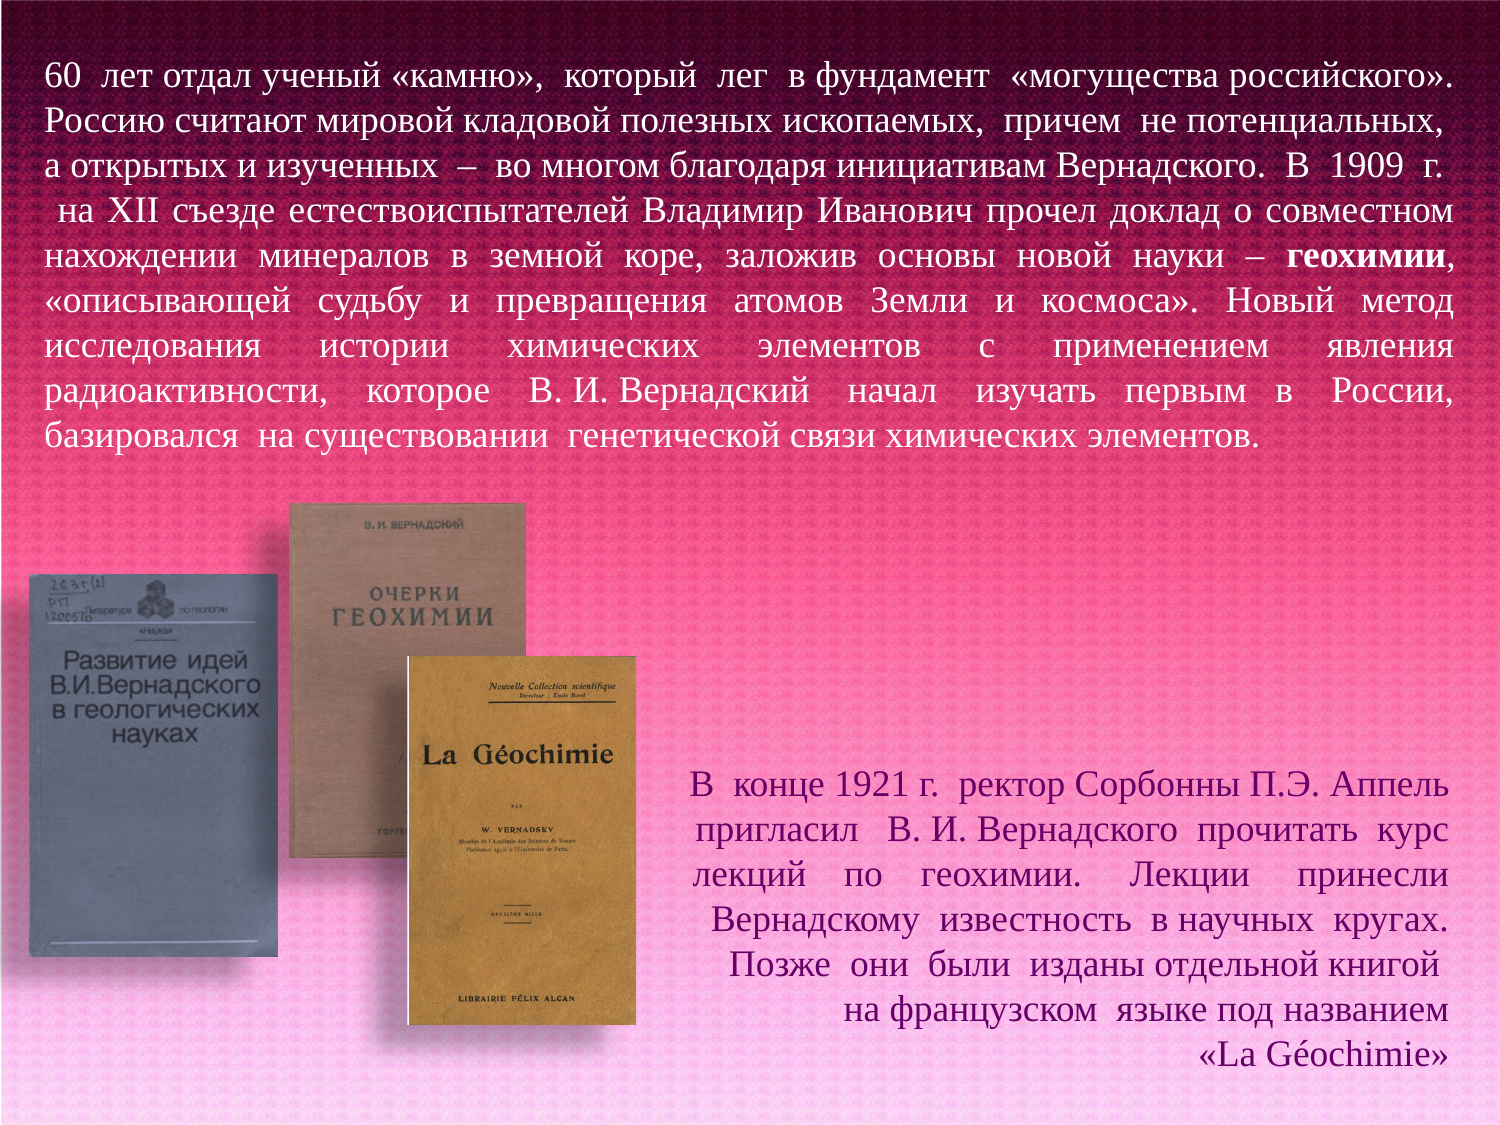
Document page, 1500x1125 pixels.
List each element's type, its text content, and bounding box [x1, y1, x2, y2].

text_box 60 лет отдал ученый «камню», который лег в фундамент «могущества российского». Россию считают мировой кладовой полезных ископаемых, причем не потенциальных, а открытых и изученных – во многом благодаря инициативам Вернадского. В 1909 г. на XII съезде естествоиспытателей Владимир Иванович прочел доклад о совместном нахождении минералов в земной коре, заложив основы новой науки – геохимии, «описывающей судьбу и превращения атомов Земли и космоса». Новый метод исследования истории химических элементов с применением явления радиоактивности, которое В. И. Вернадский начал изучать первым в России, базировался на существовании генетической связи химических элементов. [29, 42, 182, 463]
picture [2, 0, 1500, 1125]
text_box 60 лет отдал ученый «камню», который лег в фундамент «могущества российского». Россию считают мировой кладовой полезных ископаемых, причем не потенциальных, а открытых и изученных – во многом благодаря инициативам Вернадского. В 1909 г. на XII съезде естествоиспытателей Владимир Иванович прочел доклад о совместном нахождении минералов в земной коре, заложив основы новой науки – геохимии, «описывающей судьбу и превращения атомов Земли и космоса». Новый метод исследования истории химических элементов с применением явления радиоактивности, которое В. И. Вернадский начал изучать первым в России, базировался на существовании генетической связи химических элементов. [1316, 42, 1471, 463]
text_box В конце 1921 г. ректор Сорбонны П.Э. Аппель пригласил В. И. Вернадского прочитать курс лекций по геохимии. Лекции принесли Вернадскому известность в научных кругах. Позже они были изданы отдельной книгой на французском языке под названием «La Géochimie» [1316, 751, 1465, 1082]
